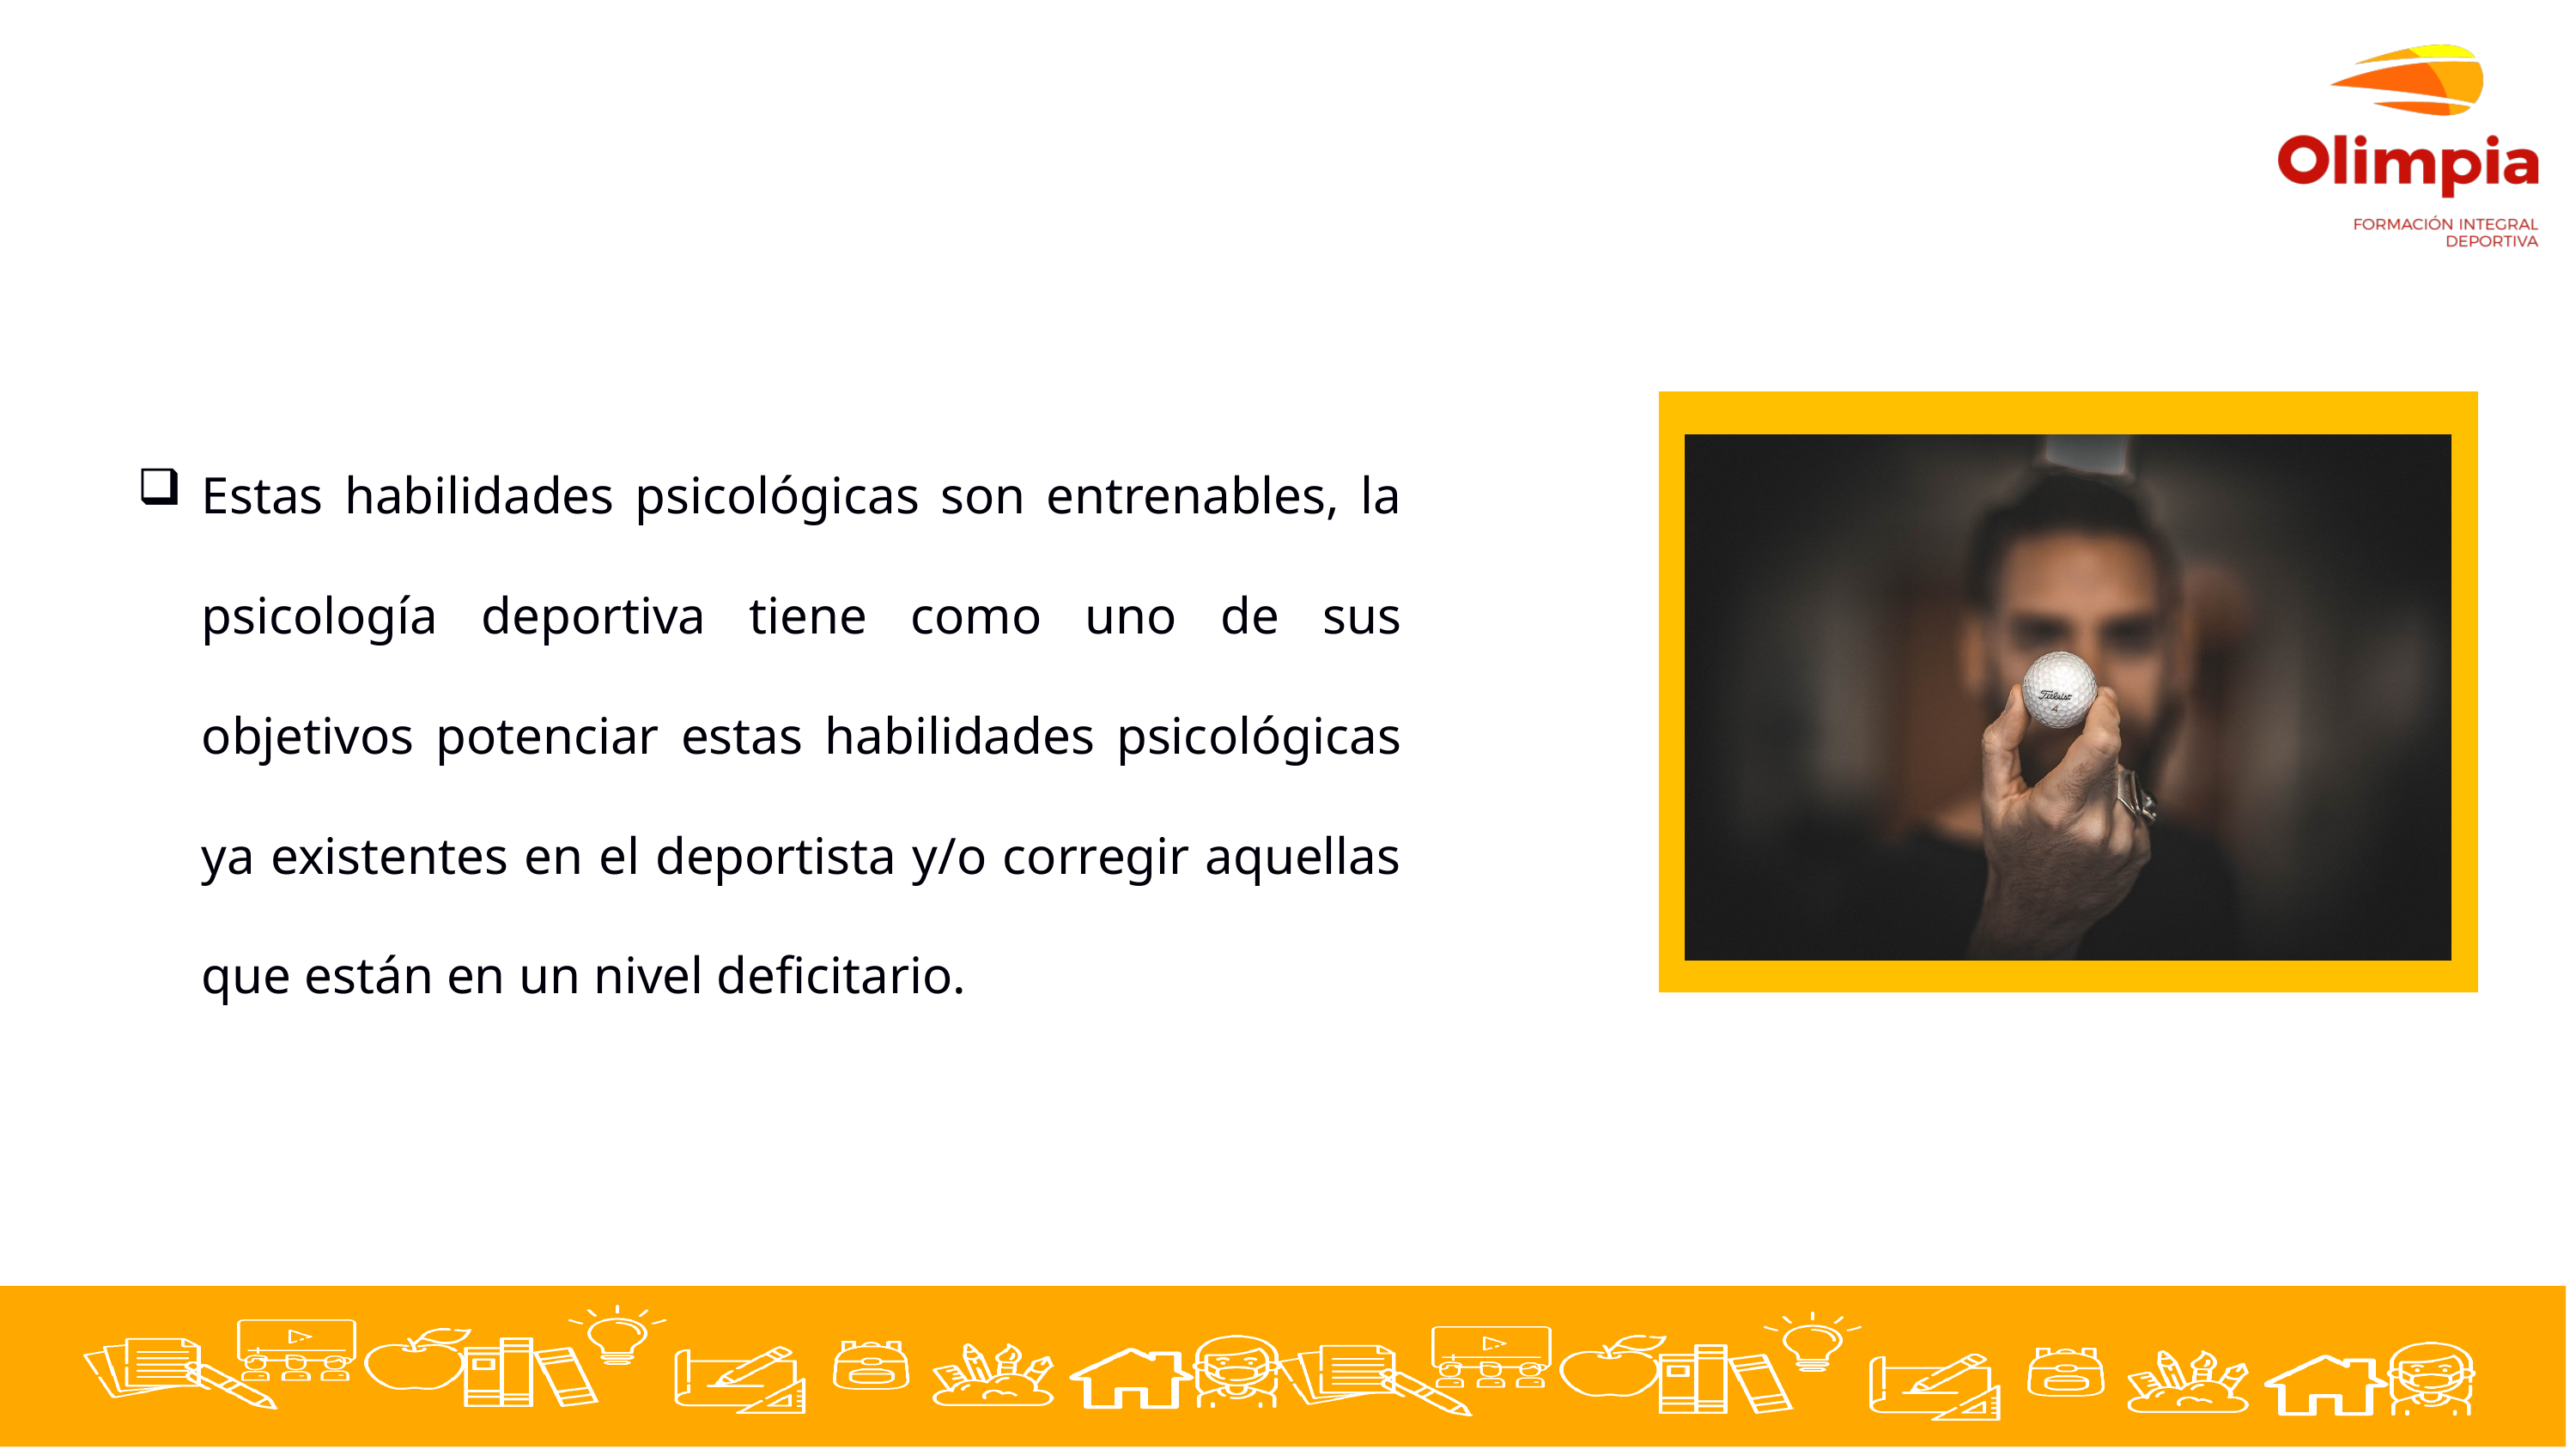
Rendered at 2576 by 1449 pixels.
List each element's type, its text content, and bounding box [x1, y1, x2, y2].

picture [2269, 37, 2549, 260]
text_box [1658, 391, 2479, 993]
text_box [0, 1285, 2567, 1447]
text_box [82, 1305, 2504, 1422]
text_box Estas habilidades psicológicas son entrenables, la psicología deportiva tiene como uno de sus objetivos potenciar estas habilidades psicológicas ya existentes en el deportista y/o corregir aquellas que están en un nivel deficitario. [124, 397, 1414, 1010]
